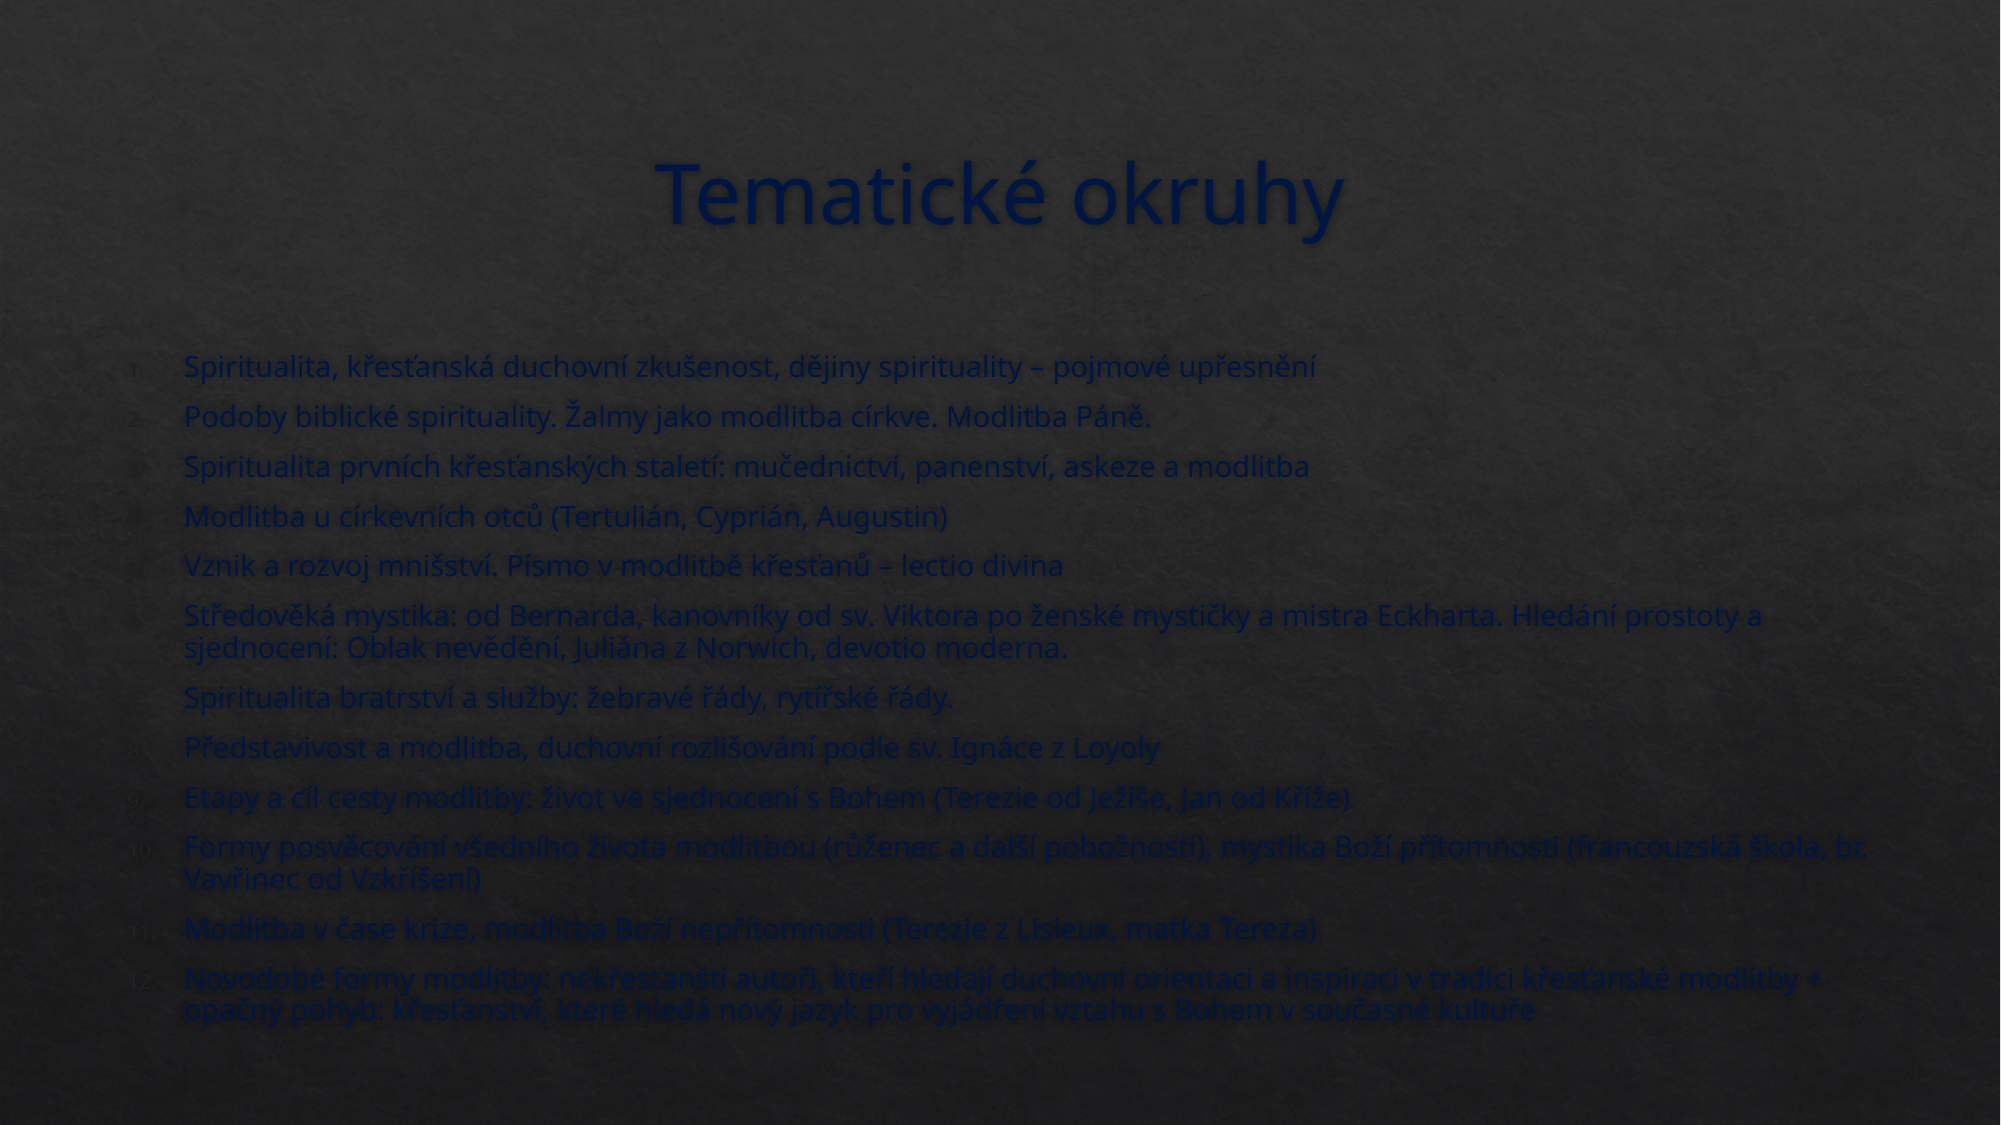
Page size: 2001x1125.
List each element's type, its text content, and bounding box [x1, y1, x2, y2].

title Tematické okruhy [169, 99, 1831, 283]
list Spiritualita, křesťanská duchovní zkušenost, dějiny spirituality – pojmové upřesnění Podoby biblické spirituality. Žalmy jako modlitba církve. Modlitba Páně. Spiritualita prvních křesťanských staletí: mučednictví, panenství, askeze a modlitba Modlitba u církevních otců (Tertulián, Cyprián, Augustin) Vznik a rozvoj mnišství. Písmo v modlitbě křesťanů – lectio divina Středověká mystika: od Bernarda, kanovníky od sv. Viktora po ženské mystičky a mistra Eckharta. Hledání prostoty a sjednocení: Oblak nevědění, Juliána z Norwich, devotio moderna. Spiritualita bratrství a služby: žebravé řády, rytířské řády. Představivost a modlitba, duchovní rozlišování podle sv. Ignáce z Loyoly Etapy a cíl cesty modlitby: život ve sjednocení s Bohem (Terezie od Ježíše, Jan od Kříže) Formy posvěcování všedního života modlitbou (růženec a další pobožnosti), mystika Boží přítomnosti (francouzská škola, br. Vavřinec od Vzkříšení) Modlitba v čase krize, modlitba Boží nepřítomnosti (Terezie z Lisieux, matka Tereza) Novodobé formy modlitby: nekřesťanští autoři, kteří hledají duchovní orientaci a inspiraci v tradici křesťanské modlitby + opačný pohyb: křesťanství, které hledá nový jazyk pro vyjádření vztahu s Bohem v současné kultuře [112, 344, 1888, 1108]
